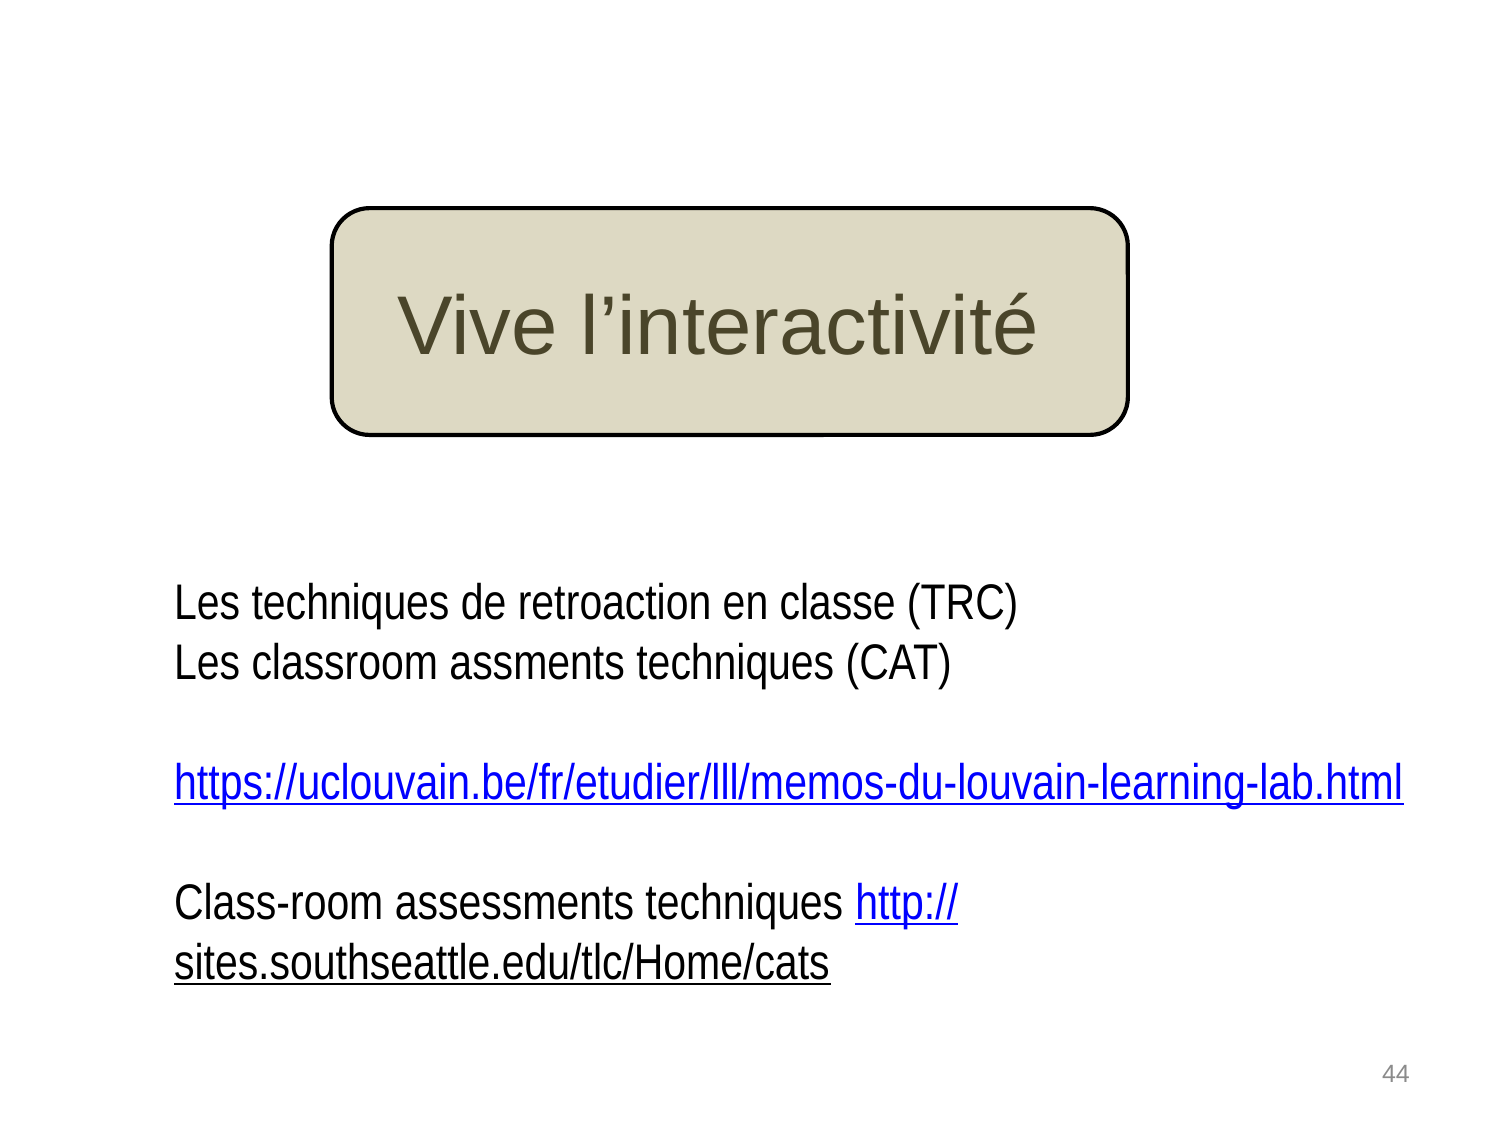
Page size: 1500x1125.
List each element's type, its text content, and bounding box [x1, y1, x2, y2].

slide_number 44 [1074, 1042, 1425, 1103]
text_box Vive l’interactivité [329, 206, 1130, 438]
text_box Les techniques de retroaction en classe (TRC) Les classroom assments techniques (CAT) https://uclouvain.be/fr/etudier/lll/memos-du-louvain-learning-lab.html Class-room assessments techniques http://sites.southseattle.edu/tlc/Home/cats [159, 562, 1447, 998]
